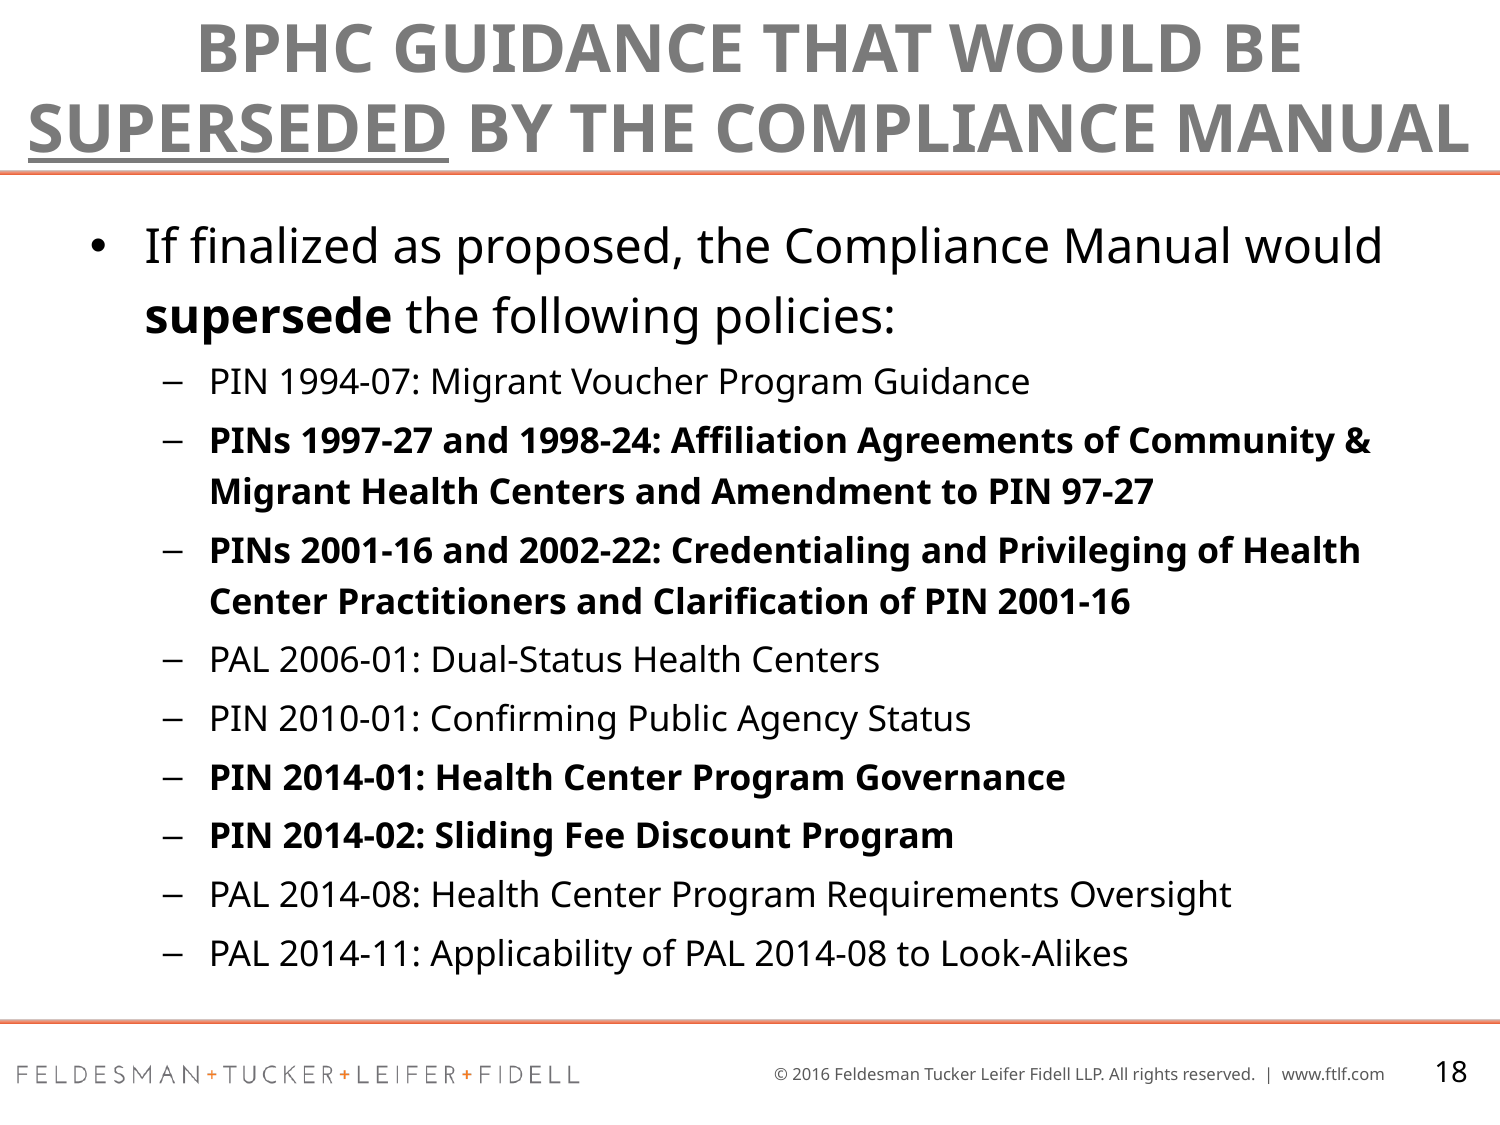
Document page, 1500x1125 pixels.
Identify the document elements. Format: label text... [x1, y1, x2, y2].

slide_number 18 [1395, 1045, 1483, 1106]
list If finalized as proposed, the Compliance Manual would supersede the following policies: PIN 1994-07: Migrant Voucher Program Guidance PINs 1997-27 and 1998-24: Affiliation Agreements of Community & Migrant Health Centers and Amendment to PIN 97-27 PINs 2001-16 and 2002-22: Credentialing and Privileging of Health Center Practitioners and Clarification of PIN 2001-16 PAL 2006-01: Dual-Status Health Centers PIN 2010-01: Confirming Public Agency Status PIN 2014-01: Health Center Program Governance PIN 2014-02: Sliding Fee Discount Program PAL 2014-08: Health Center Program Requirements Oversight PAL 2014-11: Applicability of PAL 2014-08 to Look-Alikes [75, 196, 1425, 1002]
title BPHC Guidance that would be Superseded by the Compliance Manual [0, 0, 1500, 187]
